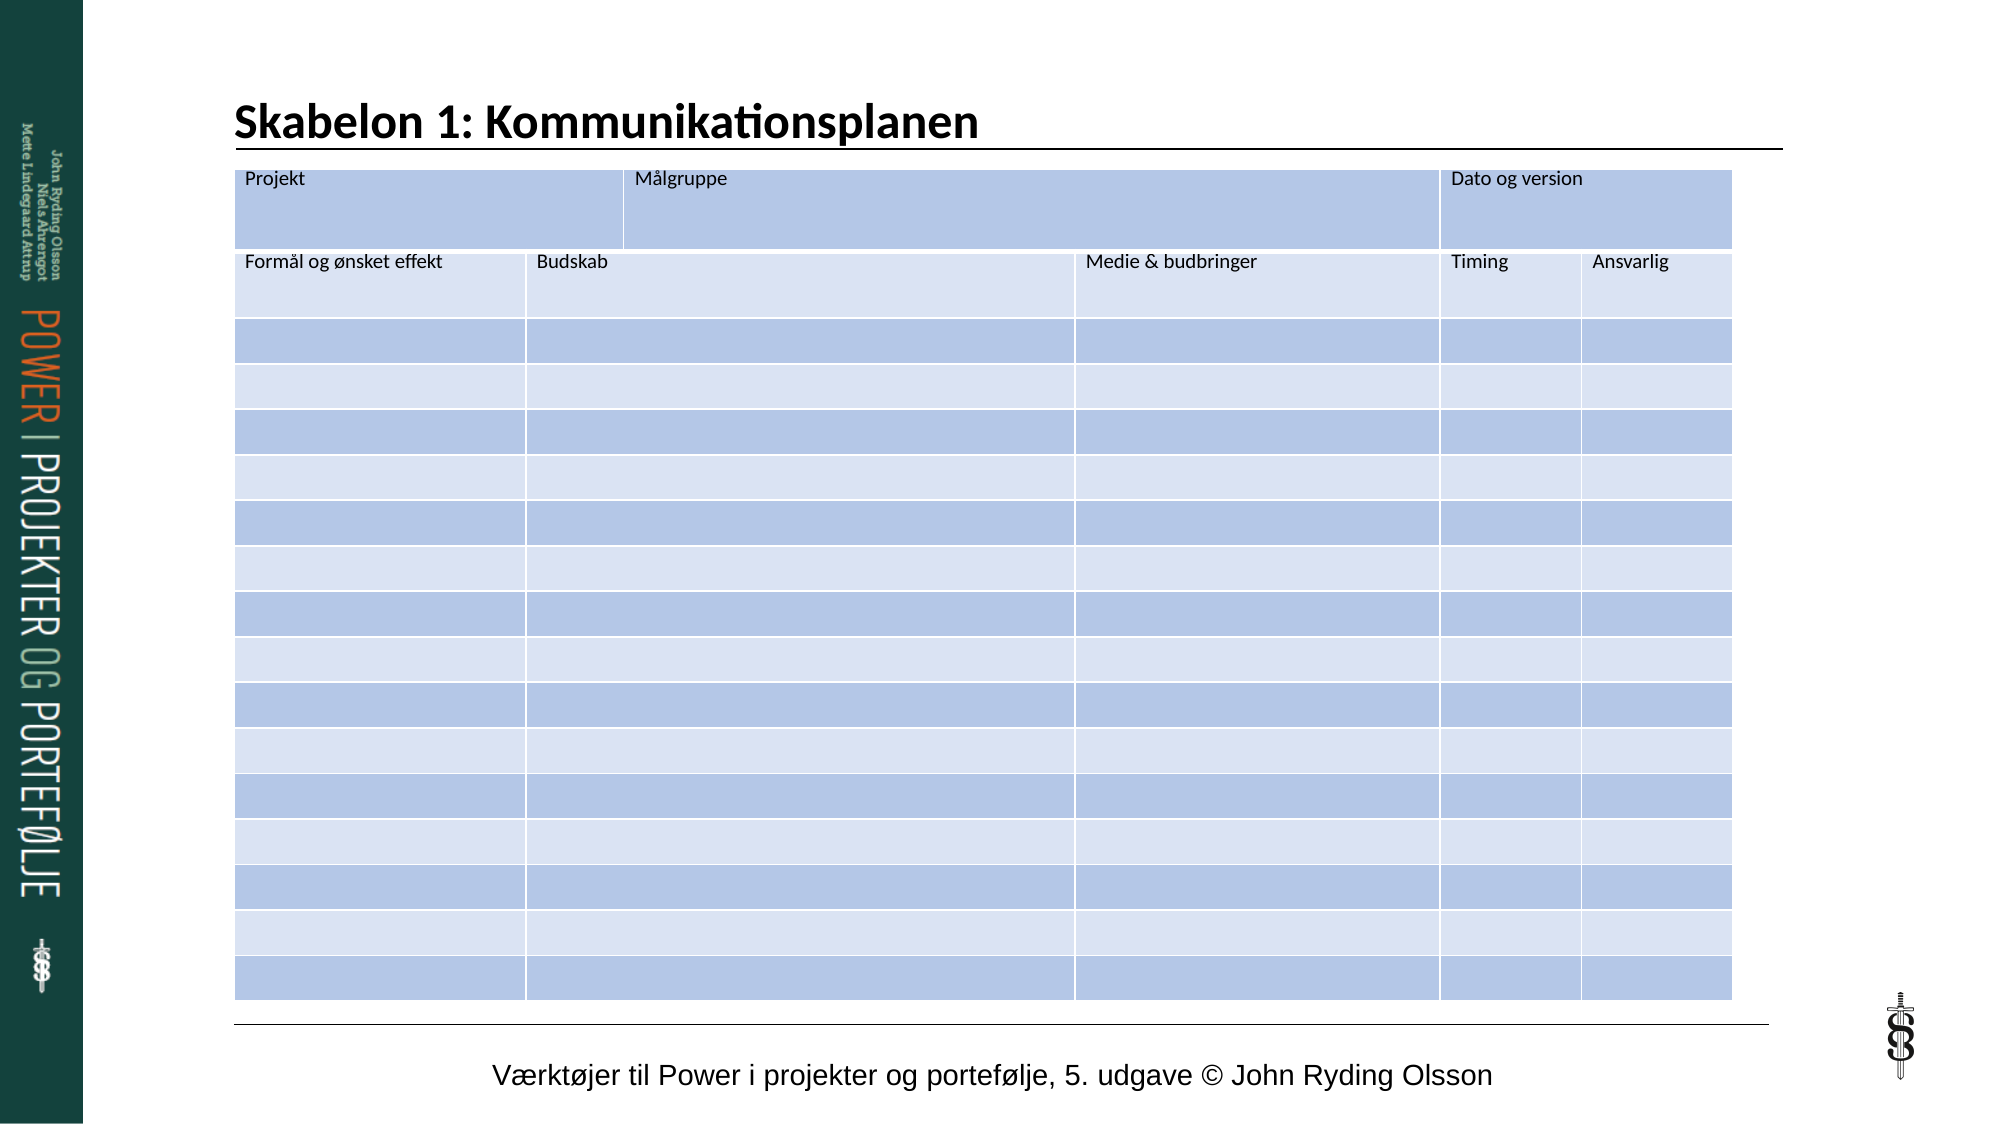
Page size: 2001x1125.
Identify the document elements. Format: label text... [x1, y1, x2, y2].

table_cell [235, 456, 525, 499]
table_cell [527, 820, 1074, 864]
table_cell [527, 501, 1074, 545]
table_cell [235, 729, 525, 773]
table_cell [1076, 820, 1439, 864]
table_cell [527, 729, 1074, 773]
table_cell [235, 774, 525, 818]
table_cell [527, 683, 1074, 727]
table_cell [235, 638, 525, 681]
table_cell [1582, 592, 1732, 636]
table_cell [527, 956, 1074, 1000]
table_cell Medie & budbringer [1076, 254, 1439, 317]
table_cell [1441, 638, 1581, 681]
table_cell [1441, 956, 1581, 1000]
table_cell [1076, 638, 1439, 681]
table_cell [1076, 365, 1439, 408]
table_cell [1076, 501, 1439, 545]
table_cell [1076, 956, 1439, 1000]
table_cell [1076, 410, 1439, 454]
table_cell [1582, 729, 1732, 773]
table_cell [1076, 547, 1439, 590]
table_cell [1076, 456, 1439, 499]
table_cell [235, 865, 525, 909]
table_cell [235, 410, 525, 454]
table_cell [1582, 319, 1732, 363]
table_cell [1076, 683, 1439, 727]
table_cell [1582, 547, 1732, 590]
table_cell [1582, 501, 1732, 545]
table_cell [527, 592, 1074, 636]
table_cell [1582, 638, 1732, 681]
picture [0, 0, 83, 1125]
table_cell [235, 501, 525, 545]
table_cell [1582, 774, 1732, 818]
table_header Målgruppe [624, 170, 1439, 249]
table_cell [1441, 365, 1581, 408]
table_cell [1441, 410, 1581, 454]
table_cell [1076, 911, 1439, 955]
table_cell [1582, 456, 1732, 499]
table_cell [1582, 865, 1732, 909]
table_cell [1582, 820, 1732, 864]
table_cell Ansvarlig [1582, 254, 1732, 317]
table_cell [527, 638, 1074, 681]
table_cell [1441, 865, 1581, 909]
table_cell [1076, 774, 1439, 818]
table_cell [527, 911, 1074, 955]
table_cell Formål og ønsket effekt [235, 254, 525, 317]
table_cell [235, 365, 525, 408]
table_cell [1076, 729, 1439, 773]
table_cell [527, 774, 1074, 818]
table_cell [527, 865, 1074, 909]
table_cell [527, 365, 1074, 408]
text_box Skabelon 1: Kommunikationsplanen [219, 76, 1769, 156]
table_cell [527, 319, 1074, 363]
table_cell [1076, 865, 1439, 909]
table_cell [1076, 319, 1439, 363]
table_cell [1076, 592, 1439, 636]
table_cell [1441, 319, 1581, 363]
table_cell [527, 456, 1074, 499]
table_cell [1582, 956, 1732, 1000]
table_cell [1441, 683, 1581, 727]
table_cell [1441, 592, 1581, 636]
table_cell [1441, 501, 1581, 545]
table_cell [1441, 547, 1581, 590]
table_cell [235, 319, 525, 363]
table_cell [235, 592, 525, 636]
table_cell [527, 547, 1074, 590]
table_cell [1441, 729, 1581, 773]
table_cell [1582, 365, 1732, 408]
table_cell [235, 547, 525, 590]
table_cell [527, 410, 1074, 454]
table_cell [235, 956, 525, 1000]
table_cell [1582, 410, 1732, 454]
table_cell [235, 820, 525, 864]
table_header Dato og version [1441, 170, 1732, 249]
table_cell [1441, 911, 1581, 955]
table_cell [1582, 683, 1732, 727]
table_cell Budskab [527, 254, 1074, 317]
table_cell Timing [1441, 254, 1581, 317]
table_cell [235, 911, 525, 955]
table_cell [1582, 911, 1732, 955]
table_header Projekt [235, 170, 623, 249]
table_cell [1441, 774, 1581, 818]
table_cell [1441, 456, 1581, 499]
picture [1887, 992, 1914, 1080]
table_cell [1441, 820, 1581, 864]
table_cell [235, 683, 525, 727]
text_box Værktøjer til Power i projekter og portefølje, 5. udgave © John Ryding Olsson [436, 1048, 1551, 1106]
